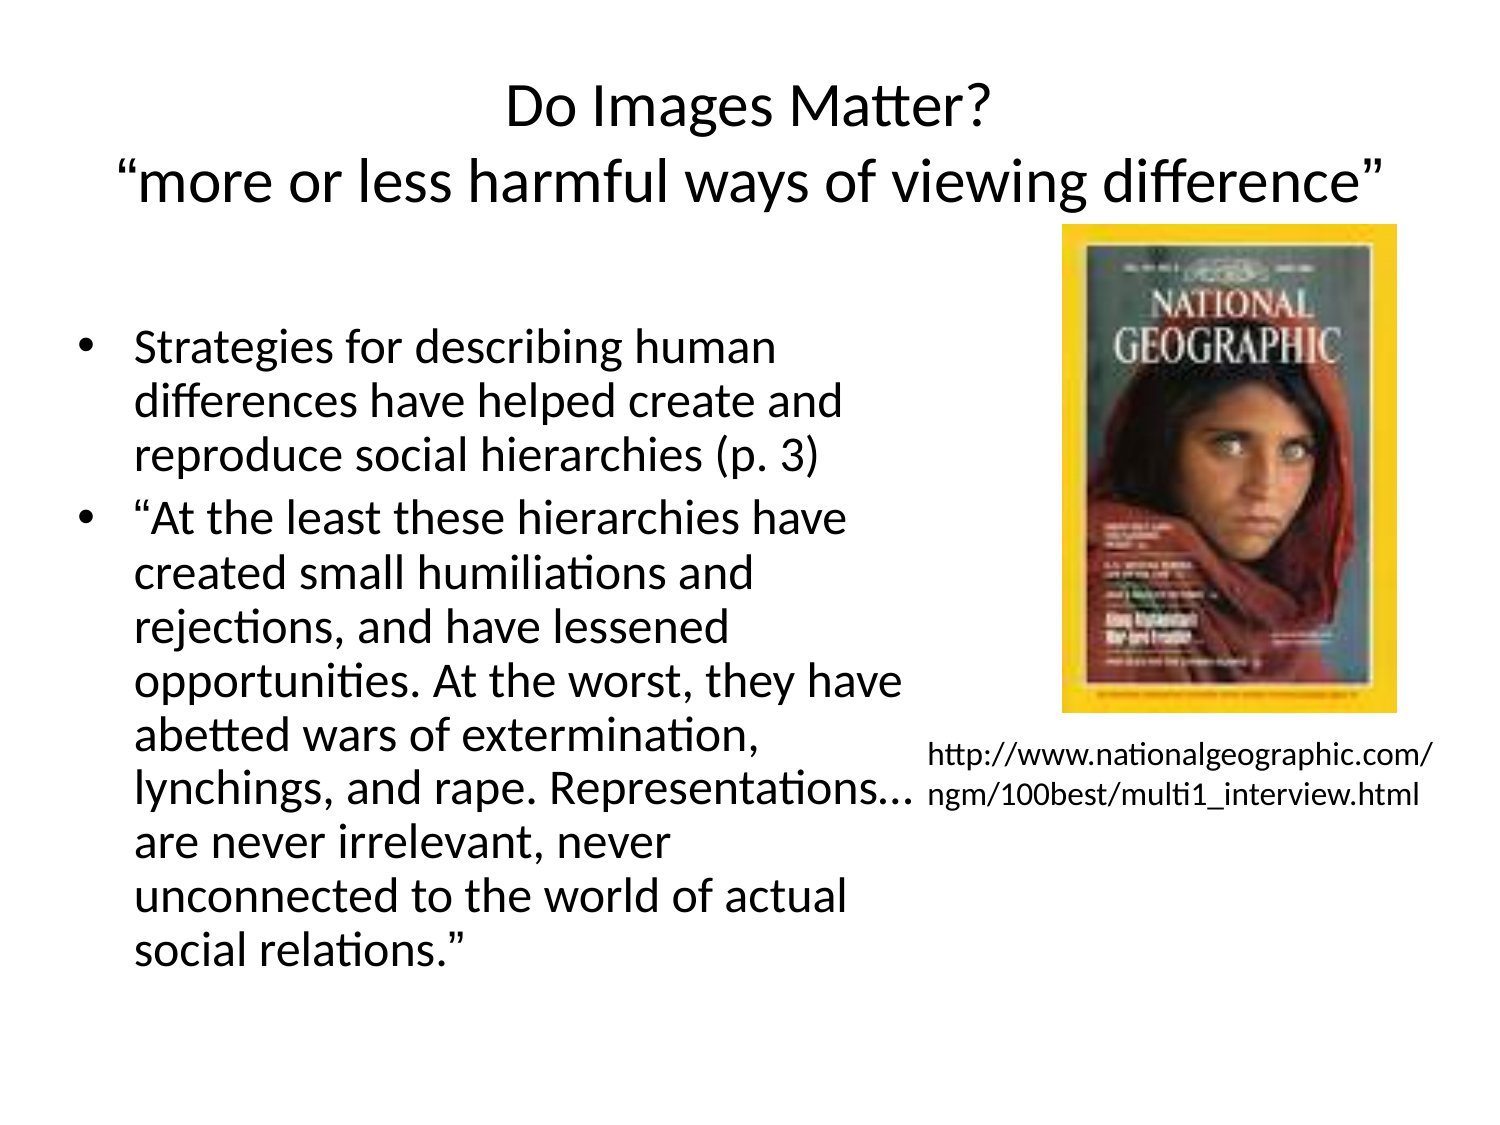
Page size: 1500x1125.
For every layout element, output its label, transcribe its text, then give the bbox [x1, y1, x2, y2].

picture [1062, 224, 1398, 713]
text_box http://www.nationalgeographic.com/ngm/100best/multi1_interview.html [912, 724, 1500, 820]
title Do Images Matter? “more or less harmful ways of viewing difference” [75, 45, 1425, 233]
list Strategies for describing human differences have helped create and reproduce social hierarchies (p. 3) “At the least these hierarchies have created small humiliations and rejections, and have lessened opportunities. At the worst, they have abetted wars of extermination, lynchings, and rape. Representations…are never irrelevant, never unconnected to the world of actual social relations.” [62, 312, 938, 1050]
